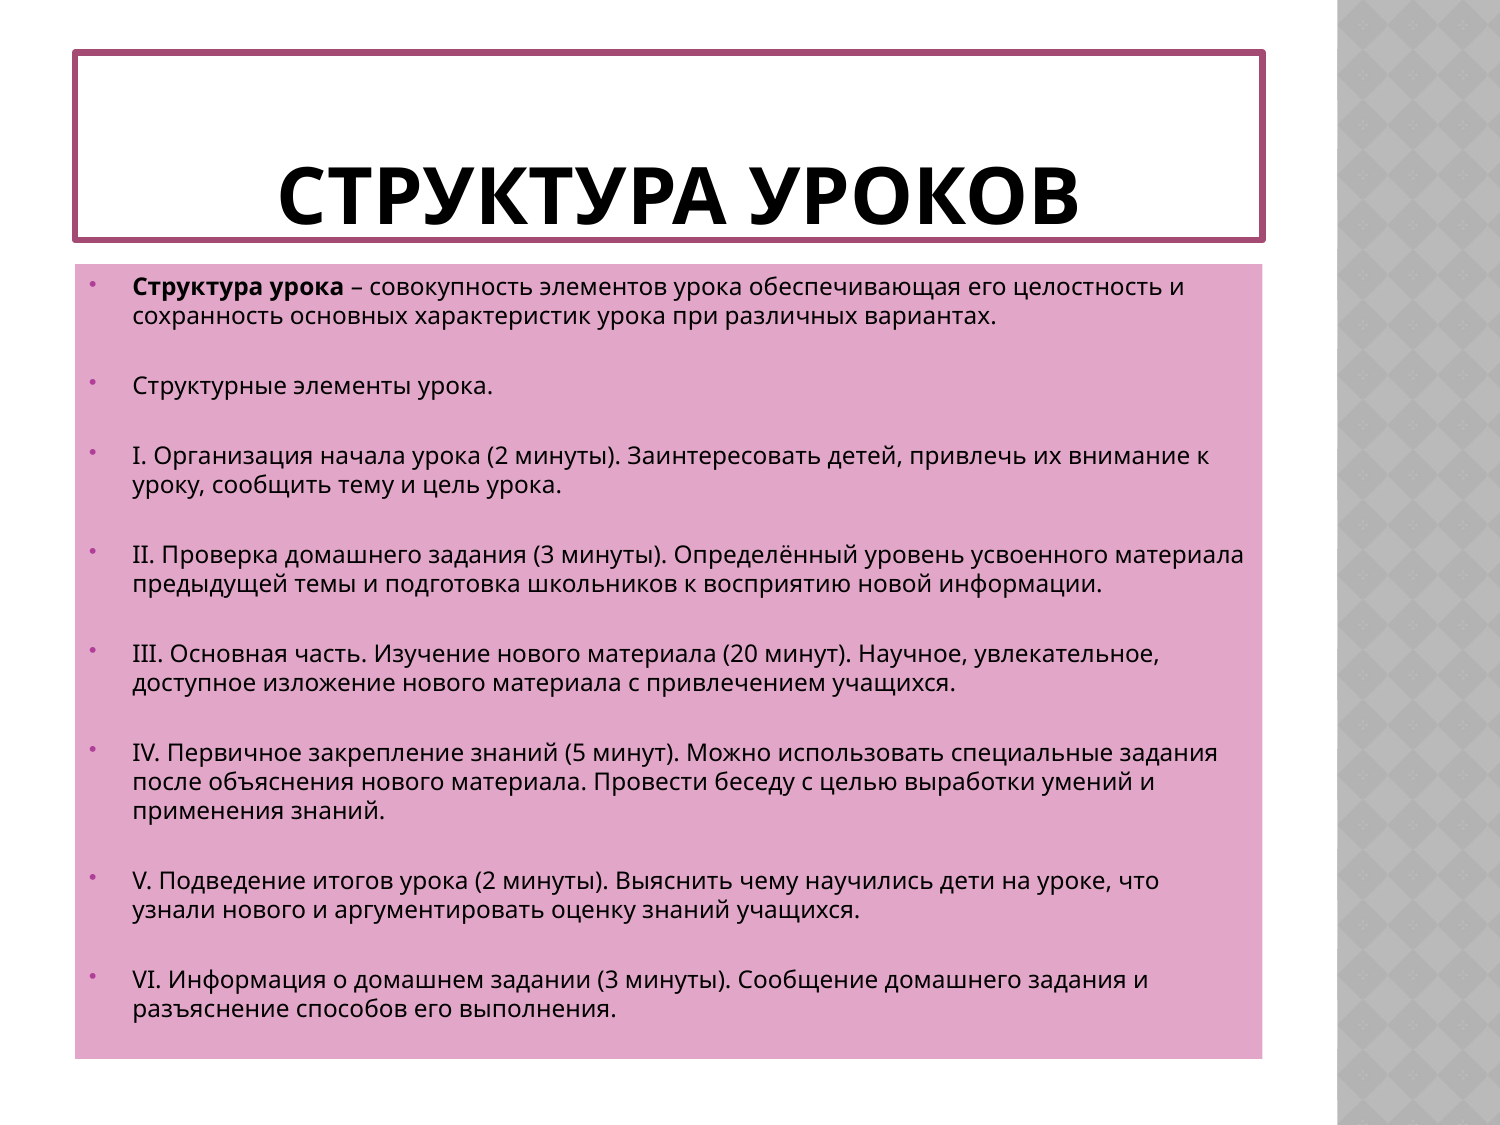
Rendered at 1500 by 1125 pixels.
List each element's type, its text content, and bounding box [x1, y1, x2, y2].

title структура уроков [75, 52, 1263, 240]
list Структура урока – совокупность элементов урока обеспечивающая его целостность и сохранность основных характеристик урока при различных вариантах. Структурные элементы урока. I. Организация начала урока (2 минуты). Заинтересовать детей, привлечь их внимание к уроку, сообщить тему и цель урока. II. Проверка домашнего задания (3 минуты). Определённый уровень усвоенного материала предыдущей темы и подготовка школьников к восприятию новой информации. III. Основная часть. Изучение нового материала (20 минут). Научное, увлекательное, доступное изложение нового материала с привлечением учащихся. IV. Первичное закрепление знаний (5 минут). Можно использовать специальные задания после объяснения нового материала. Провести беседу с целью выработки умений и применения знаний. V. Подведение итогов урока (2 минуты). Выяснить чему научились дети на уроке, что узнали нового и аргументировать оценку знаний учащихся. VI. Информация о домашнем задании (3 минуты). Сообщение домашнего задания и разъяснение способов его выполнения. [75, 264, 1263, 1059]
